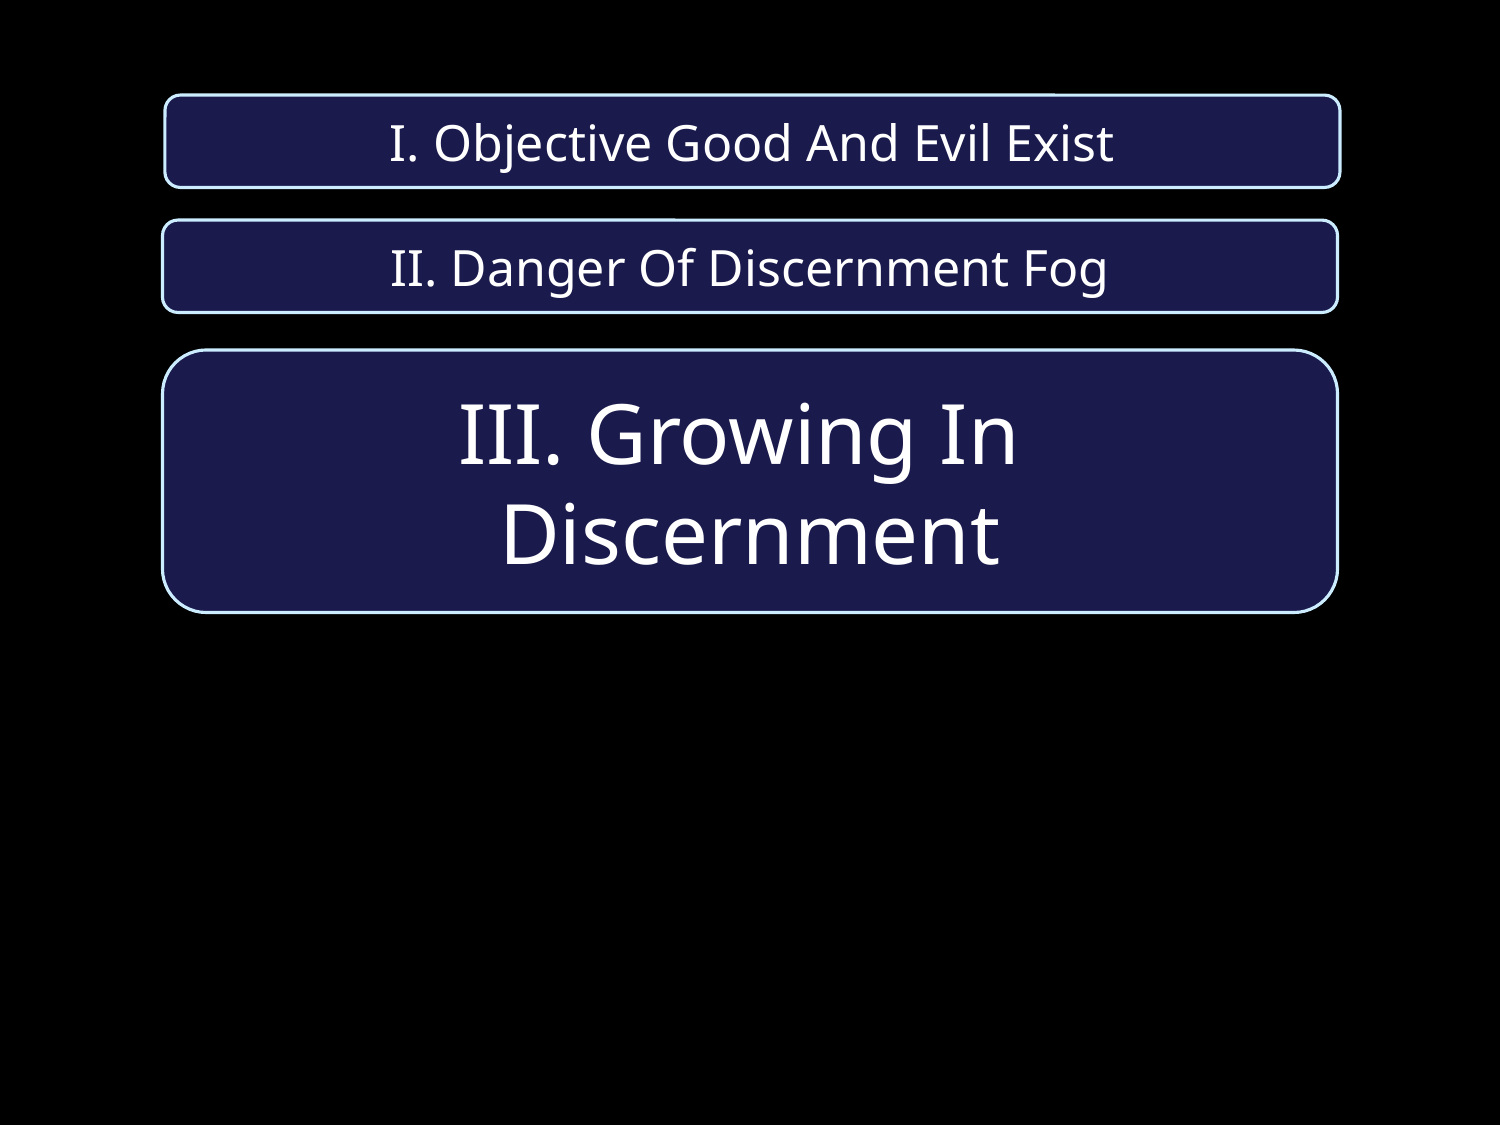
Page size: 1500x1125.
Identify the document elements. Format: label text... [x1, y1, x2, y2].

text_box II. Danger Of Discernment Fog [161, 219, 1339, 314]
text_box I. Objective Good And Evil Exist [163, 93, 1341, 189]
text_box III. Growing In Discernment [161, 348, 1339, 614]
